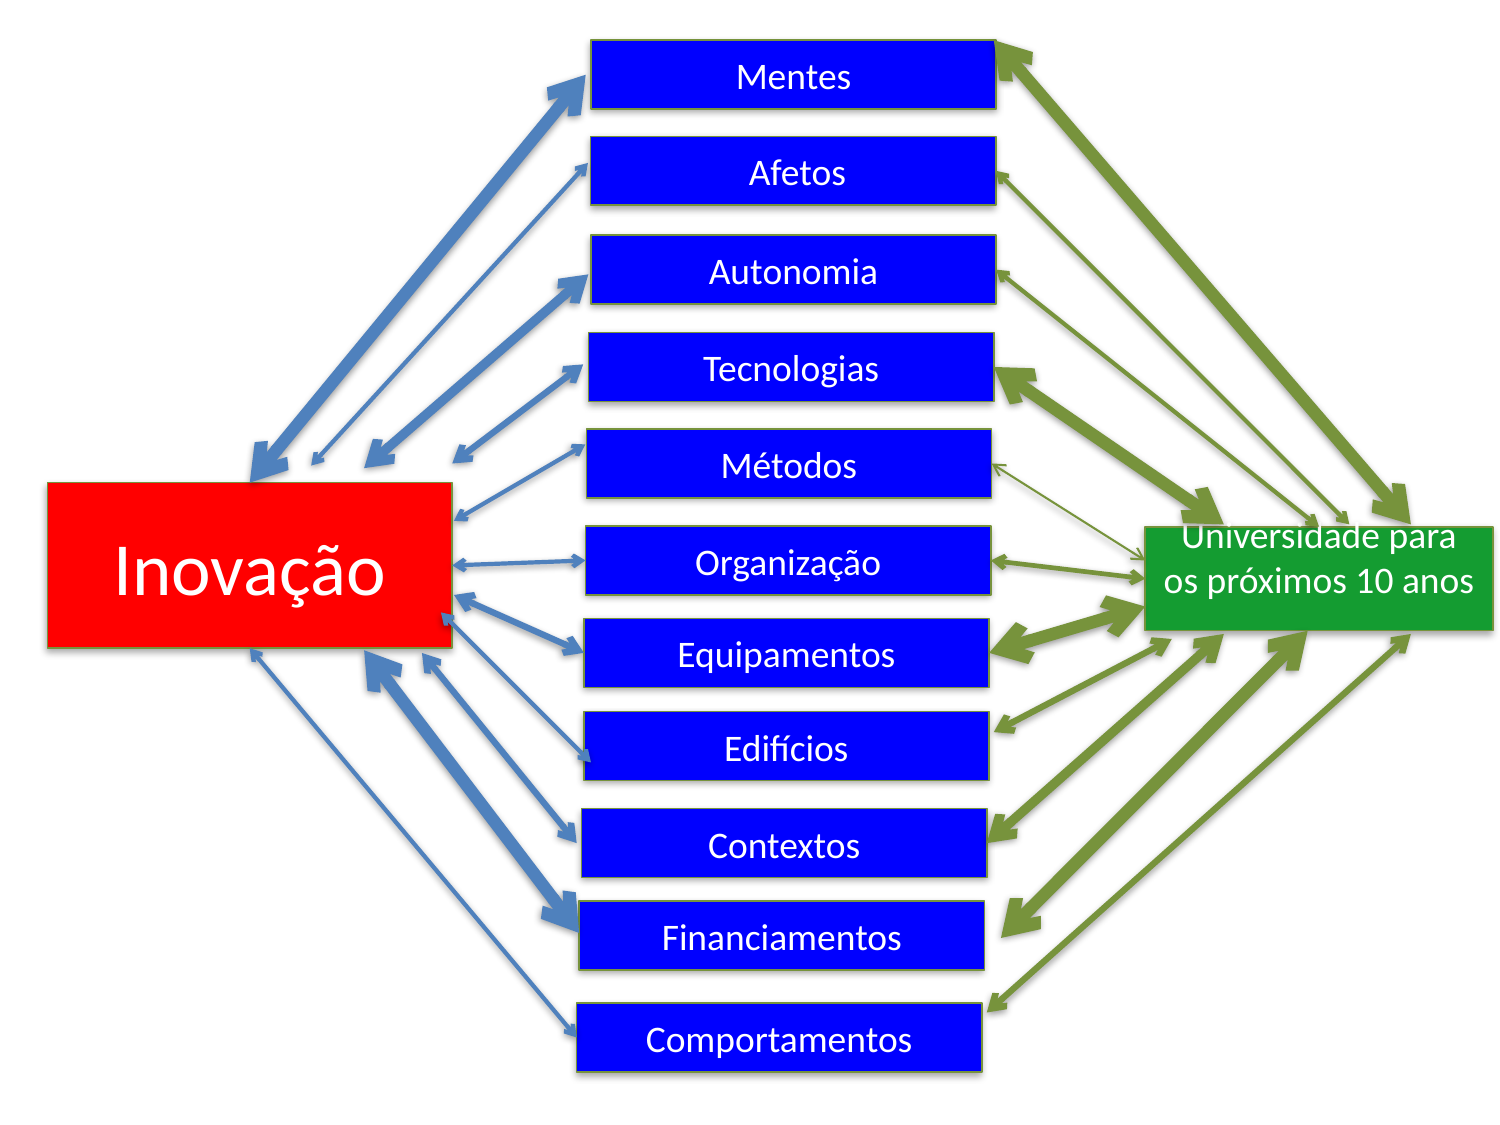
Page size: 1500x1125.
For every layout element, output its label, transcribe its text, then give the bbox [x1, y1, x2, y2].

text_box Financiamentos [581, 900, 981, 971]
text_box Afetos [590, 136, 988, 206]
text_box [995, 170, 1350, 525]
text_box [988, 606, 1146, 631]
text_box Métodos [591, 428, 987, 499]
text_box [453, 594, 585, 654]
text_box Comportamentos [576, 1002, 983, 1073]
text_box Autonomia [592, 234, 988, 305]
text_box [990, 560, 1146, 579]
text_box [993, 39, 1412, 525]
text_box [991, 463, 1146, 560]
text_box Edifícios [584, 711, 980, 781]
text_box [249, 74, 586, 483]
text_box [451, 560, 586, 566]
text_box Universidade para os próximos 10 anos [1144, 526, 1494, 631]
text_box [584, 612, 592, 763]
text_box Organização [585, 525, 992, 596]
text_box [440, 612, 448, 646]
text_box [993, 366, 1225, 525]
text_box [986, 633, 1412, 1013]
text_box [451, 364, 584, 444]
text_box Inovação [47, 482, 453, 649]
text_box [995, 269, 1320, 527]
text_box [363, 274, 589, 469]
text_box Tecnologias [593, 332, 988, 402]
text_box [453, 444, 586, 522]
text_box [310, 162, 589, 466]
text_box Contextos [584, 808, 981, 878]
text_box Equipamentos [596, 618, 983, 688]
text_box Mentes [590, 39, 991, 110]
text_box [249, 648, 577, 1038]
